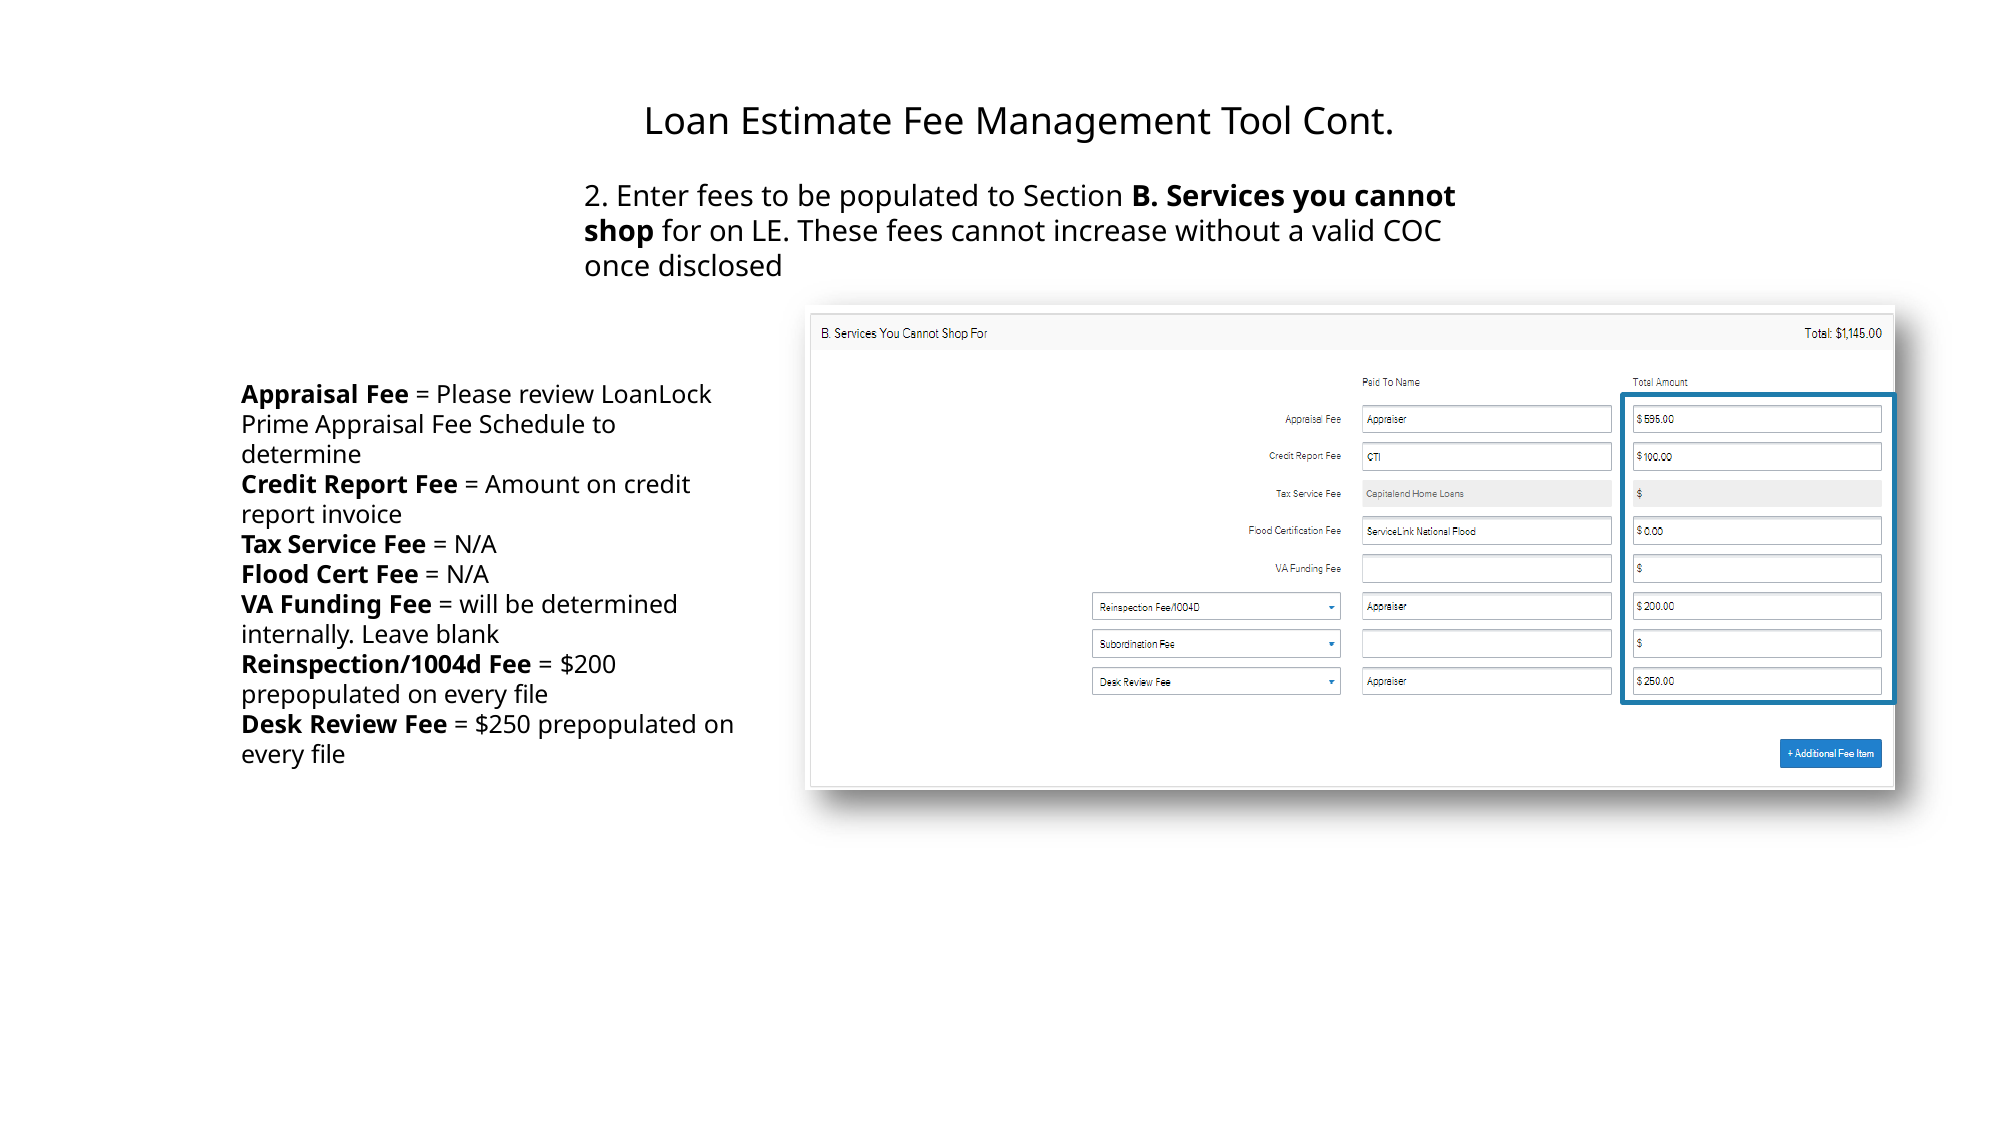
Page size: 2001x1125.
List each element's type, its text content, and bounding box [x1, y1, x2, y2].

title Loan Estimate Fee Management Tool Cont. [641, 74, 1417, 175]
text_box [773, 273, 1960, 855]
text_box 2. Enter fees to be populated to Section B. Services you cannot shop for on LE. These fees cannot increase without a valid COC once disclosed [582, 175, 1493, 283]
text_box Appraisal Fee = Please review LoanLock Prime Appraisal Fee Schedule to determine Credit Report Fee = Amount on credit report invoice Tax Service Fee = N/A Flood Cert Fee = N/A VA Funding Fee = will be determined internally. Leave blank Reinspection/1004d Fee = $200 prepopulated on every file Desk Review Fee = $250 prepopulated on every file [239, 377, 768, 769]
